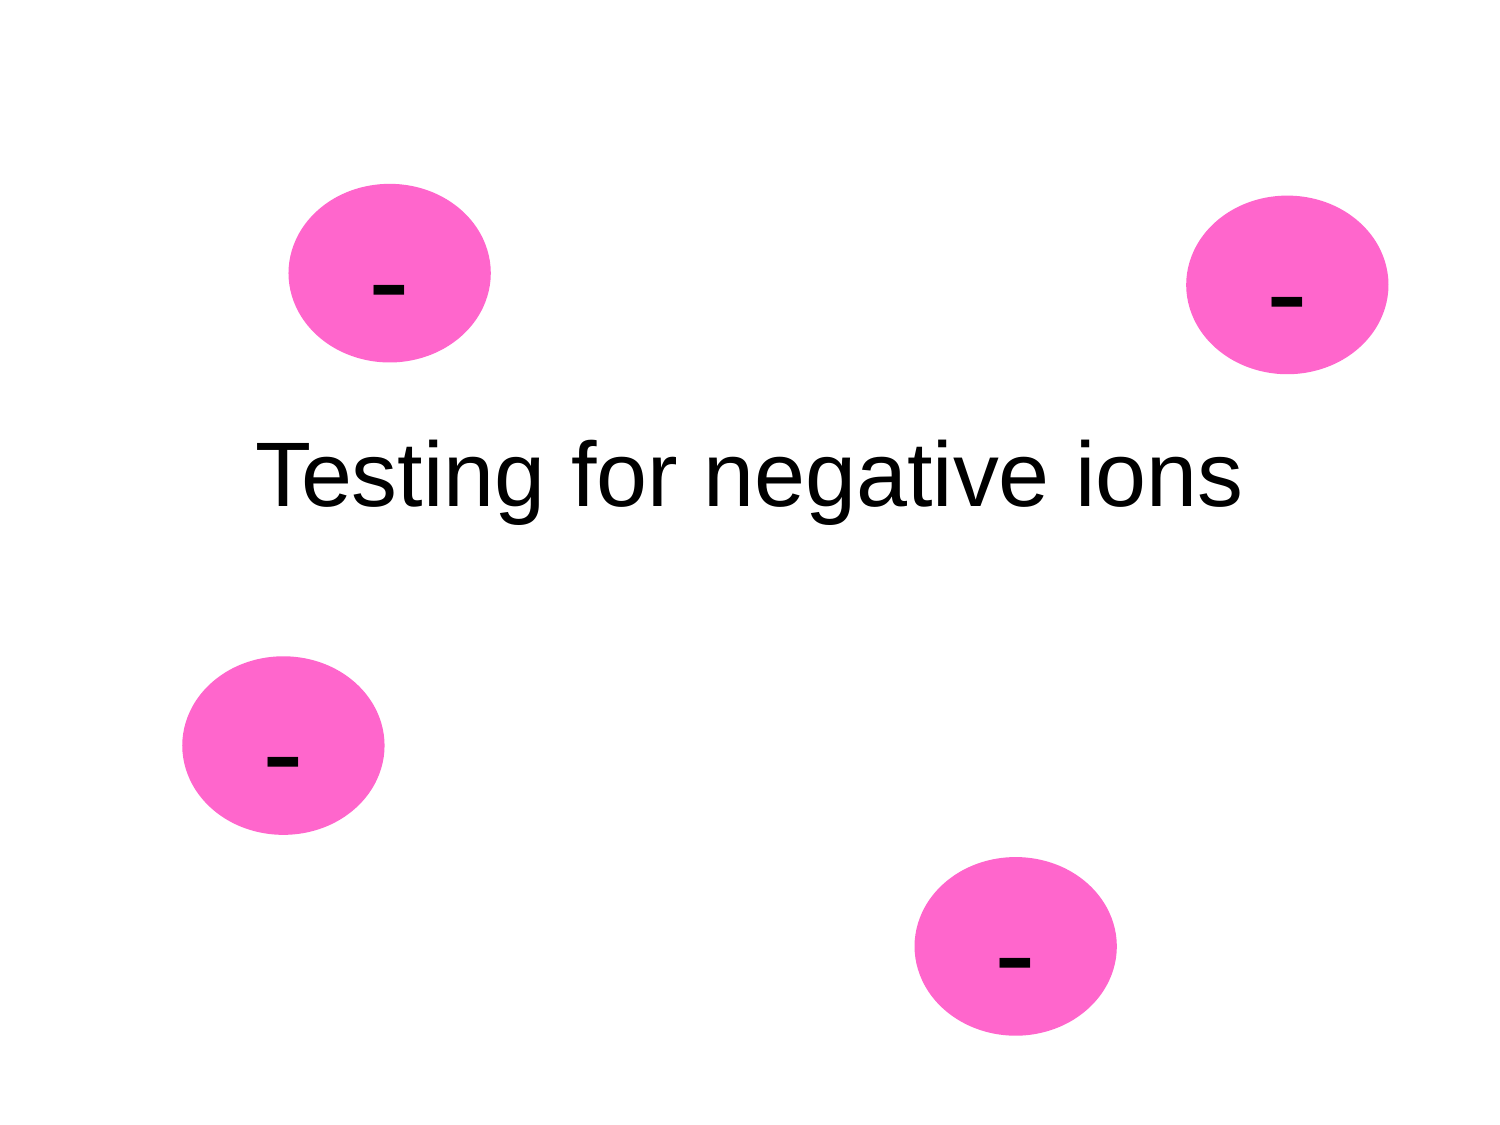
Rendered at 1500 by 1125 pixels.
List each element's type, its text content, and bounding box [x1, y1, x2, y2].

text_box - [289, 184, 491, 362]
text_box - [1186, 196, 1388, 374]
title Testing for negative ions [112, 349, 1388, 591]
text_box - [915, 857, 1117, 1035]
text_box - [183, 657, 384, 835]
